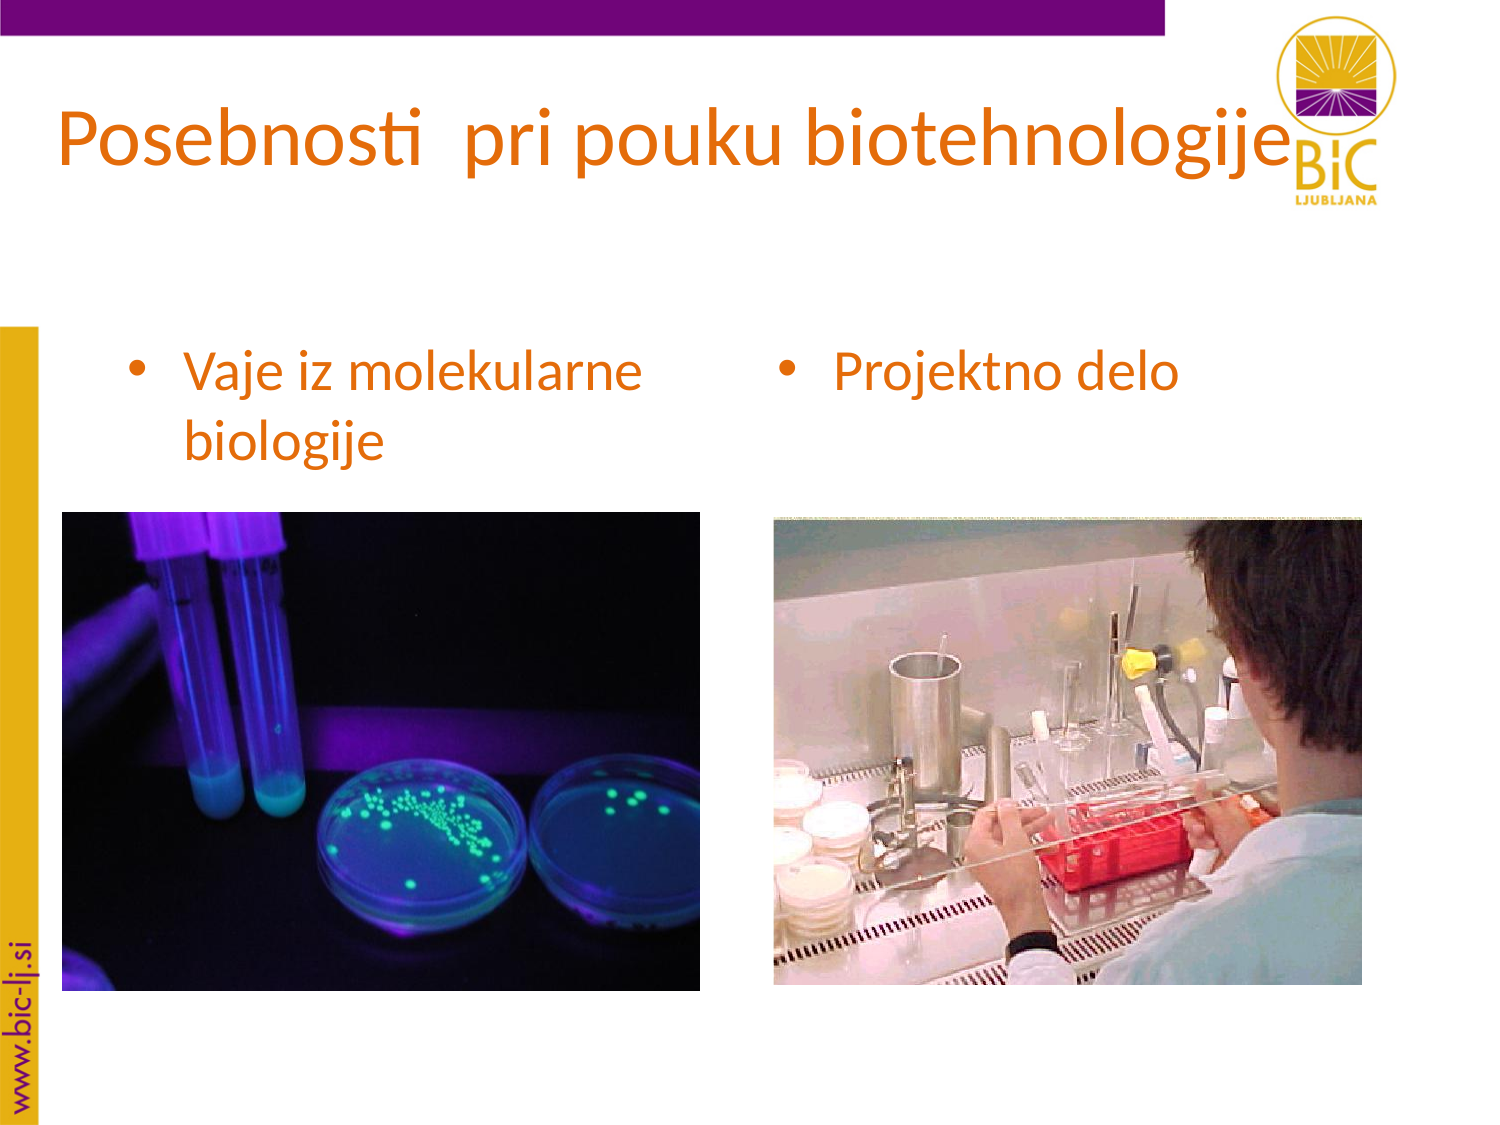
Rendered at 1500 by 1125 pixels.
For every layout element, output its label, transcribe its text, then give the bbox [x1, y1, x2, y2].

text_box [773, 517, 1363, 986]
text_box Posebnosti pri pouku biotehnologije [37, 75, 1313, 263]
text_box Projektno delo [762, 324, 1388, 1000]
picture [0, 0, 1500, 1125]
text_box Vaje iz molekularne biologije [112, 324, 738, 1000]
